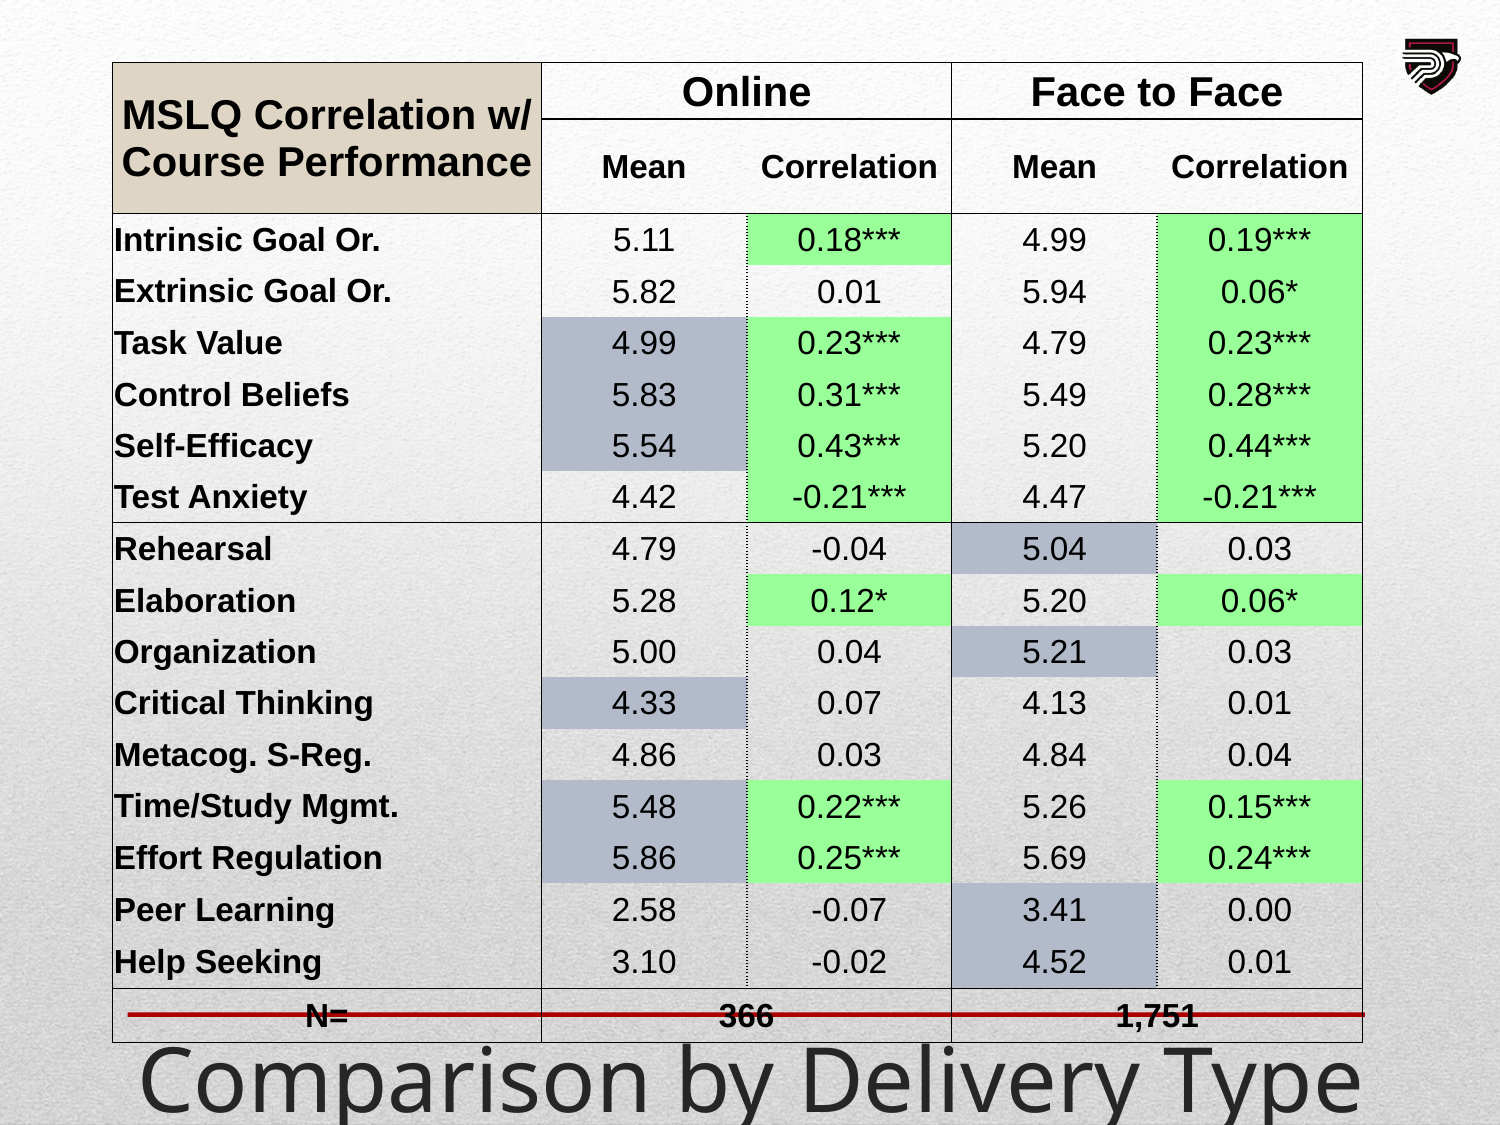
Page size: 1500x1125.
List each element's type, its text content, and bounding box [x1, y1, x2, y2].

table_cell 5.83 [542, 368, 747, 420]
table_cell 0.06* [1157, 574, 1362, 626]
table_cell 0.01 [1157, 677, 1362, 729]
table_cell 4.86 [542, 729, 747, 780]
table_cell -0.21*** [1157, 471, 1362, 522]
table_cell 5.48 [542, 780, 747, 831]
table_cell -0.02 [747, 934, 951, 988]
table_cell 0.06* [1157, 265, 1362, 317]
table_cell 366 [542, 989, 951, 1042]
table_cell Elaboration [113, 574, 541, 626]
table_cell Critical Thinking [113, 677, 541, 729]
table_cell 5.04 [952, 523, 1157, 574]
table_cell 4.52 [952, 934, 1157, 988]
table_cell 5.20 [952, 574, 1157, 626]
table_cell 4.99 [952, 214, 1157, 265]
table_cell 4.79 [542, 523, 747, 574]
table_header MSLQ Correlation w/ Course Performance [113, 63, 541, 213]
table_cell 4.84 [952, 729, 1157, 780]
table_cell 4.47 [952, 471, 1157, 522]
table_cell 4.33 [542, 677, 747, 729]
table_cell 5.86 [542, 831, 747, 883]
table_cell 0.03 [1157, 626, 1362, 677]
table_cell 0.25*** [747, 831, 951, 883]
table_cell Extrinsic Goal Or. [113, 265, 541, 317]
table_cell Help Seeking [113, 934, 541, 988]
table_cell 5.82 [542, 265, 747, 317]
table_cell 3.41 [952, 883, 1157, 934]
table_cell 3.10 [542, 934, 747, 988]
table_cell 5.49 [952, 368, 1157, 420]
table_cell Correlation [1157, 120, 1362, 213]
table_cell 0.01 [1157, 934, 1362, 988]
title Comparison by Delivery Type [122, 1012, 1388, 1125]
table_cell 0.18*** [747, 214, 951, 265]
table_cell -0.04 [747, 523, 951, 574]
table_cell 5.20 [952, 420, 1157, 471]
table_cell 5.54 [542, 420, 747, 471]
table_header Face to Face [952, 63, 1362, 118]
table_cell -0.07 [747, 883, 951, 934]
table_cell 4.79 [952, 317, 1157, 368]
table_cell N= [113, 989, 541, 1042]
table_cell Control Beliefs [113, 368, 541, 420]
table_cell Rehearsal [113, 523, 541, 574]
table_cell 5.94 [952, 265, 1157, 317]
table_header Online [542, 63, 951, 118]
table_cell Self-Efficacy [113, 420, 541, 471]
table_cell 5.26 [952, 780, 1157, 831]
table_cell Effort Regulation [113, 831, 541, 883]
table_cell 0.28*** [1157, 368, 1362, 420]
table_cell 5.28 [542, 574, 747, 626]
table_cell -0.21*** [747, 471, 951, 522]
table_cell Time/Study Mgmt. [113, 780, 541, 831]
table_cell 0.04 [1157, 729, 1362, 780]
table_cell 0.00 [1157, 883, 1362, 934]
table_cell 0.01 [747, 265, 951, 317]
table_cell 0.23*** [1157, 317, 1362, 368]
table_cell Metacog. S-Reg. [113, 729, 541, 780]
table_cell 0.44*** [1157, 420, 1362, 471]
table_cell 5.11 [542, 214, 747, 265]
table_cell 0.03 [1157, 523, 1362, 574]
table_cell 5.21 [952, 626, 1157, 677]
table_cell 0.23*** [747, 317, 951, 368]
table_cell 0.22*** [747, 780, 951, 831]
table_cell 0.12* [747, 574, 951, 626]
table_cell Task Value [113, 317, 541, 368]
table_cell 0.07 [747, 677, 951, 729]
table_cell 0.31*** [747, 368, 951, 420]
table_cell 0.04 [747, 626, 951, 677]
table_cell 0.24*** [1157, 831, 1362, 883]
table_cell 4.13 [952, 677, 1157, 729]
table_cell Intrinsic Goal Or. [113, 214, 541, 265]
table_cell 0.43*** [747, 420, 951, 471]
table_cell 4.42 [542, 471, 747, 522]
table_cell Correlation [747, 120, 951, 213]
table_cell 4.99 [542, 317, 747, 368]
table_cell Test Anxiety [113, 471, 541, 522]
table_cell Mean [952, 120, 1157, 213]
table_cell Organization [113, 626, 541, 677]
picture [1400, 37, 1462, 96]
table_cell 0.19*** [1157, 214, 1362, 265]
table_cell 1,751 [952, 989, 1362, 1042]
table_cell 5.00 [542, 626, 747, 677]
table_cell 5.69 [952, 831, 1157, 883]
table_cell 0.03 [747, 729, 951, 780]
table_cell Mean [542, 120, 747, 213]
table_cell Peer Learning [113, 883, 541, 934]
table_cell 2.58 [542, 883, 747, 934]
table_cell 0.15*** [1157, 780, 1362, 831]
